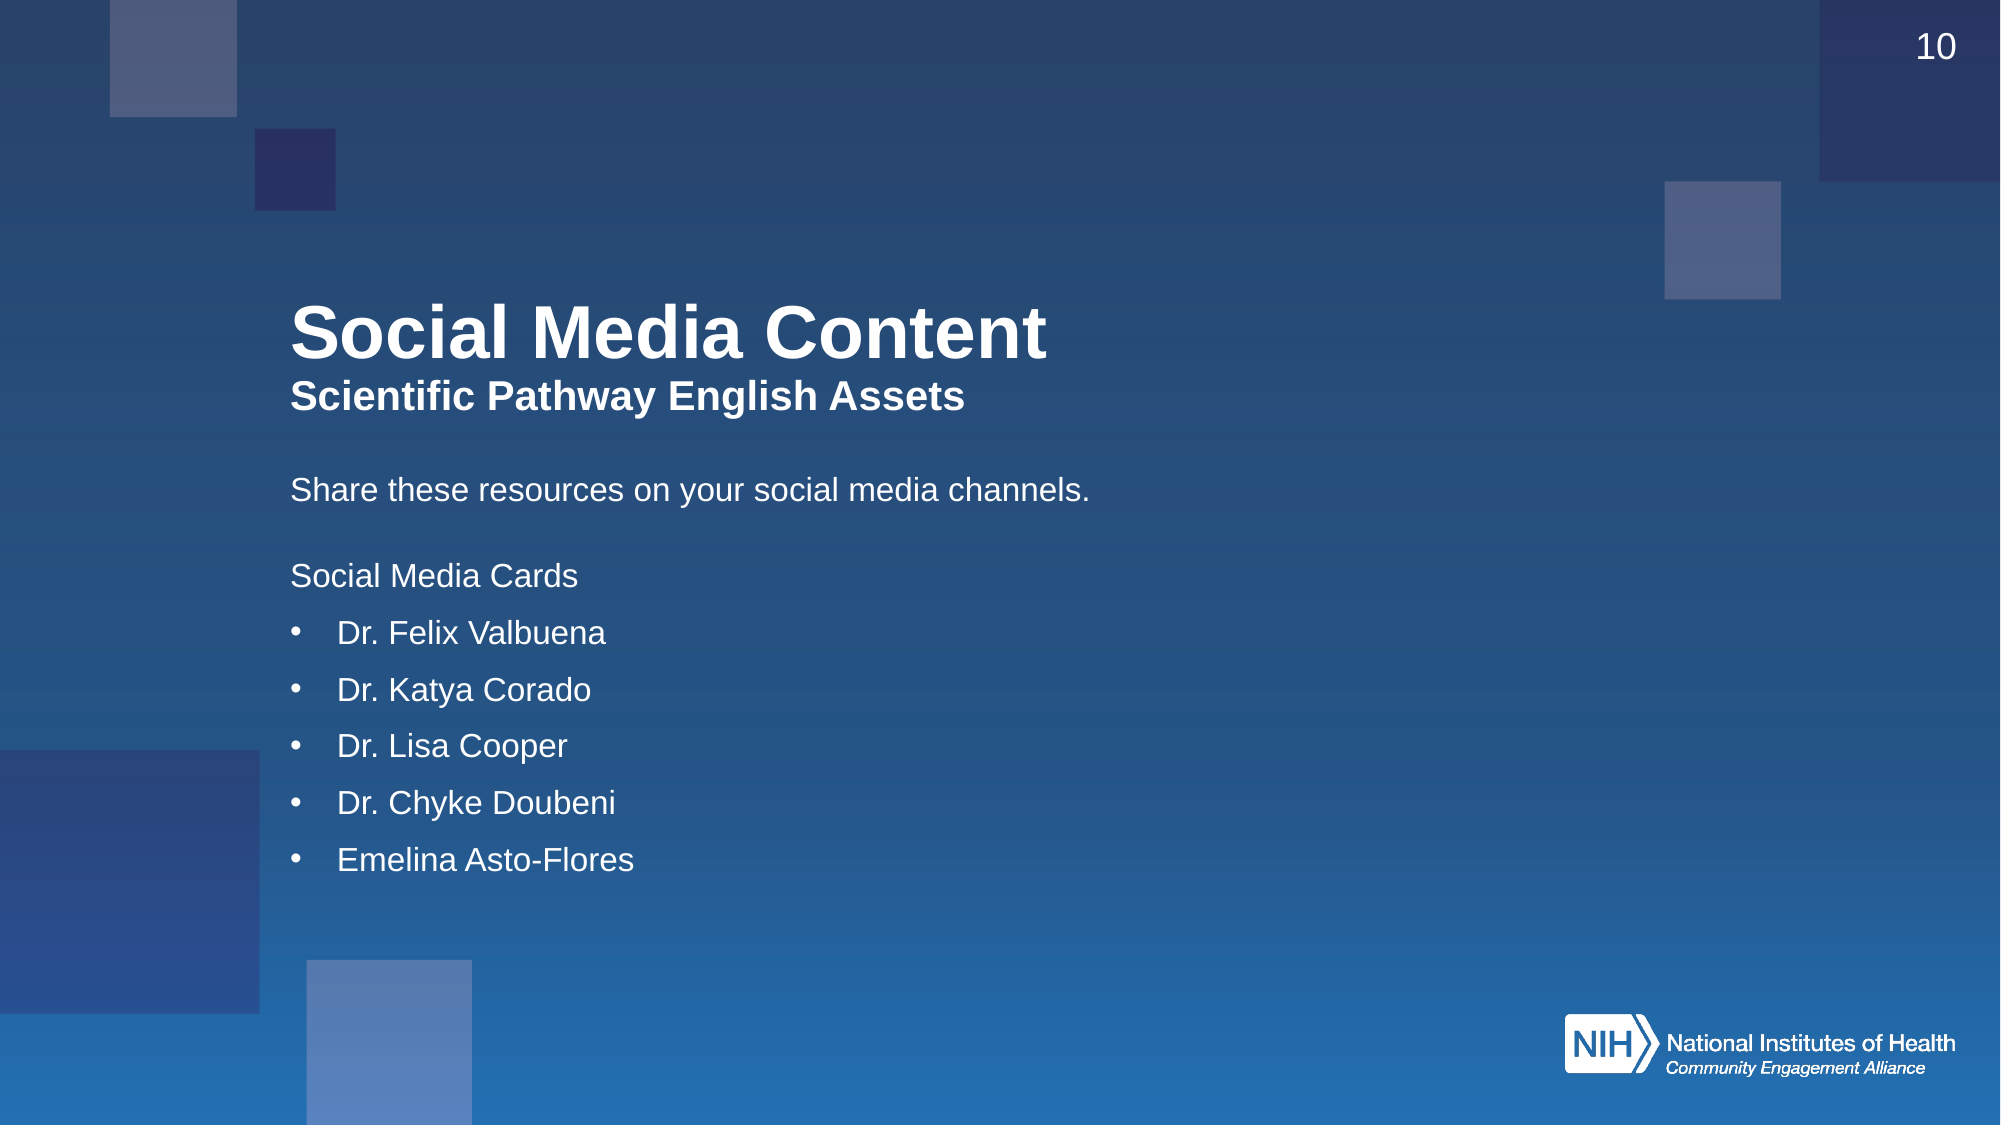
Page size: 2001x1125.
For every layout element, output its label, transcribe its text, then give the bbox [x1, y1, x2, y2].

title Social Media Content Scientific Pathway English Assets [275, 248, 1667, 465]
list Share these resources on your social media channels. Social Media Cards Dr. Felix Valbuena Dr. Katya Corado Dr. Lisa Cooper Dr. Chyke Doubeni Emelina Asto-Flores [275, 465, 1667, 1091]
text_box 10 [1900, 14, 1981, 75]
picture [0, 0, 2001, 1125]
